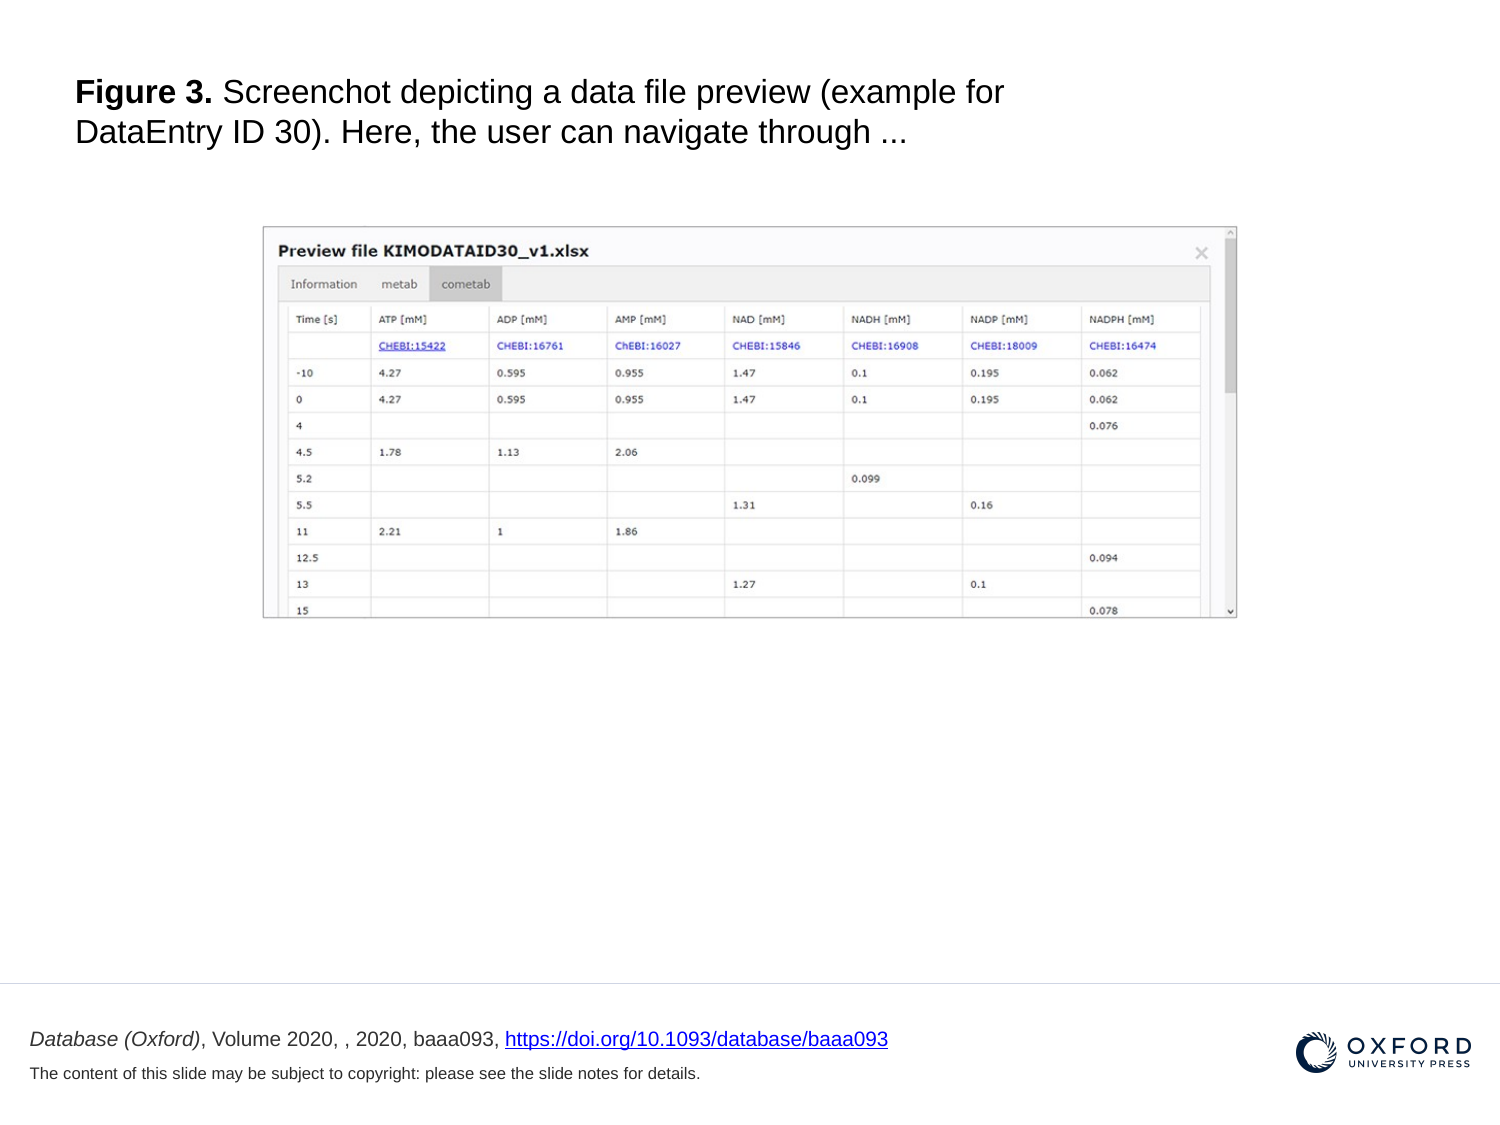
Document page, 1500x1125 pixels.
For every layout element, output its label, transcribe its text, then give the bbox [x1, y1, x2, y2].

title Figure 3. Screenchot depicting a data file preview (example for DataEntry ID 30). Here, the user can navigate through ... [75, 69, 1078, 171]
footer Database (Oxford), Volume 2020, , 2020, baaa093, https://doi.org/10.1093/database/baaa093 The content of this slide may be subject to copyright: please see the slide notes for details. [0, 983, 1260, 1125]
picture [1296, 1032, 1471, 1073]
picture [262, 224, 1238, 621]
